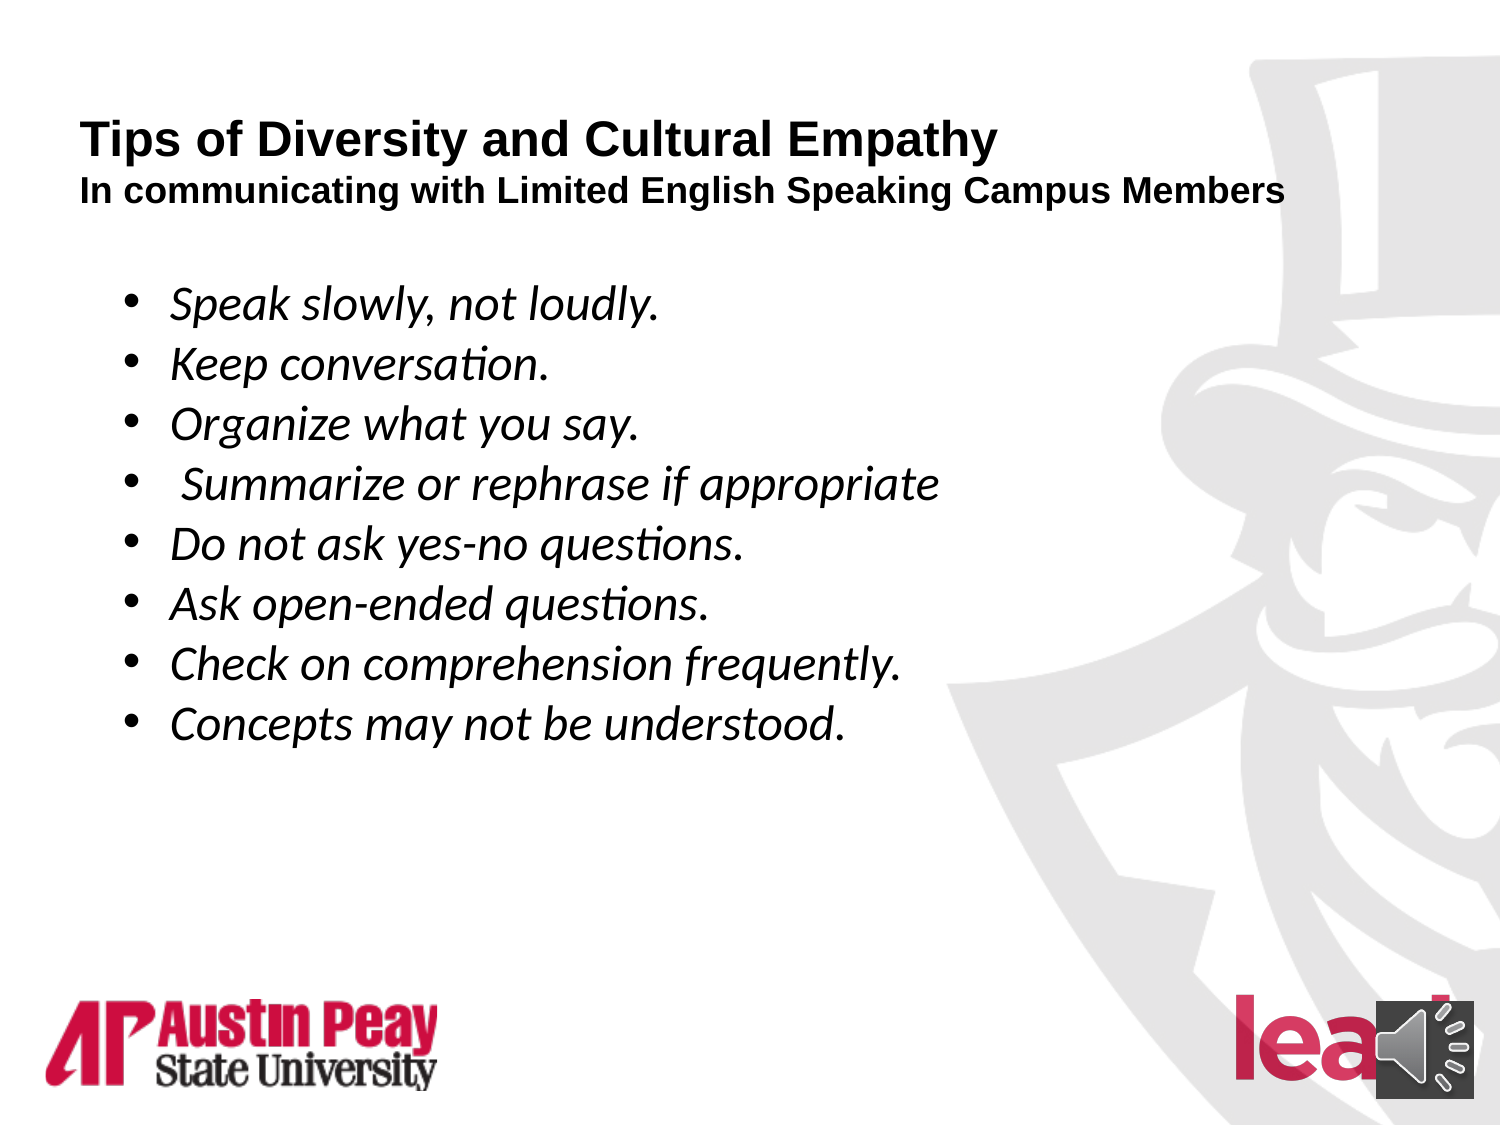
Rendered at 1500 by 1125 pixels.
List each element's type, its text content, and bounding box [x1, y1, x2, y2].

picture [45, 998, 438, 1091]
picture [563, 54, 1500, 1125]
text_box Tips of Diversity and Cultural Empathy In communicating with Limited English Speaking Campus Members [64, 98, 563, 219]
text_box Speak slowly, not loudly. Keep conversation. Organize what you say. Summarize or rephrase if appropriate Do not ask yes-no questions. Ask open-ended questions. Check on comprehension frequently. Concepts may not be understood. [108, 263, 563, 758]
